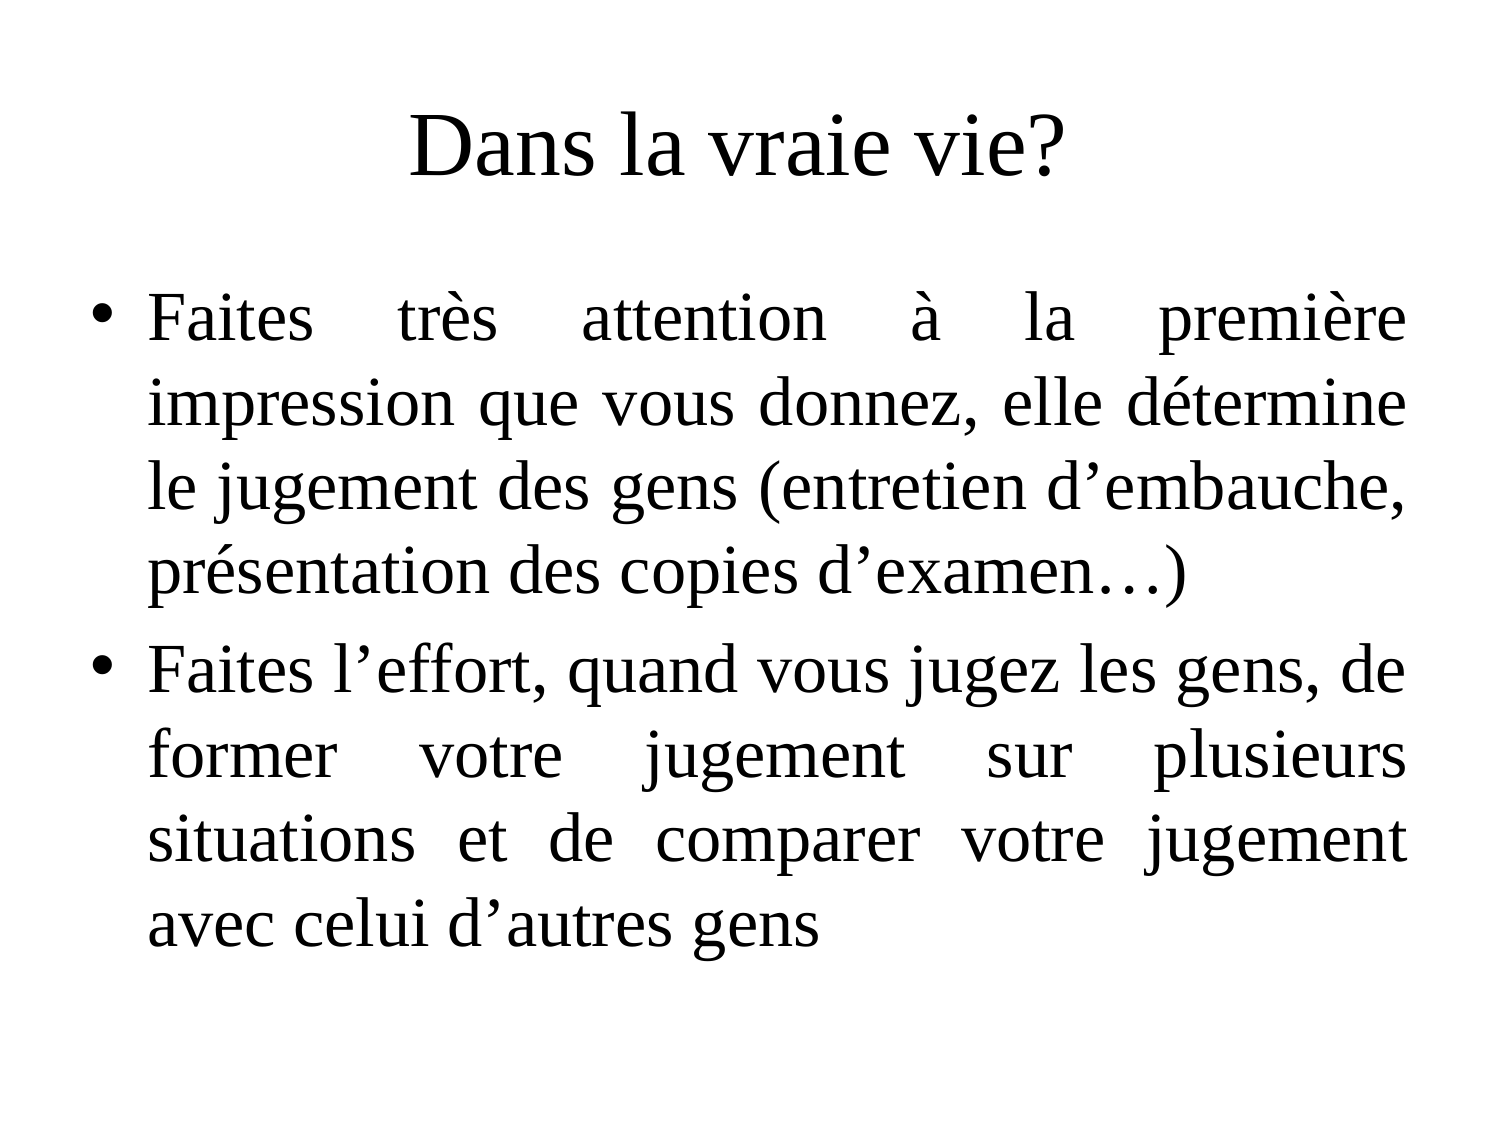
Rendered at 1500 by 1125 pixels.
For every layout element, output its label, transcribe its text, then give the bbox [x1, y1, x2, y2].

list Faites très attention à la première impression que vous donnez, elle détermine le jugement des gens (entretien d’embauche, présentation des copies d’examen…) Faites l’effort, quand vous jugez les gens, de former votre jugement sur plusieurs situations et de comparer votre jugement avec celui d’autres gens [75, 262, 1425, 1005]
title Dans la vraie vie? [75, 45, 1425, 233]
